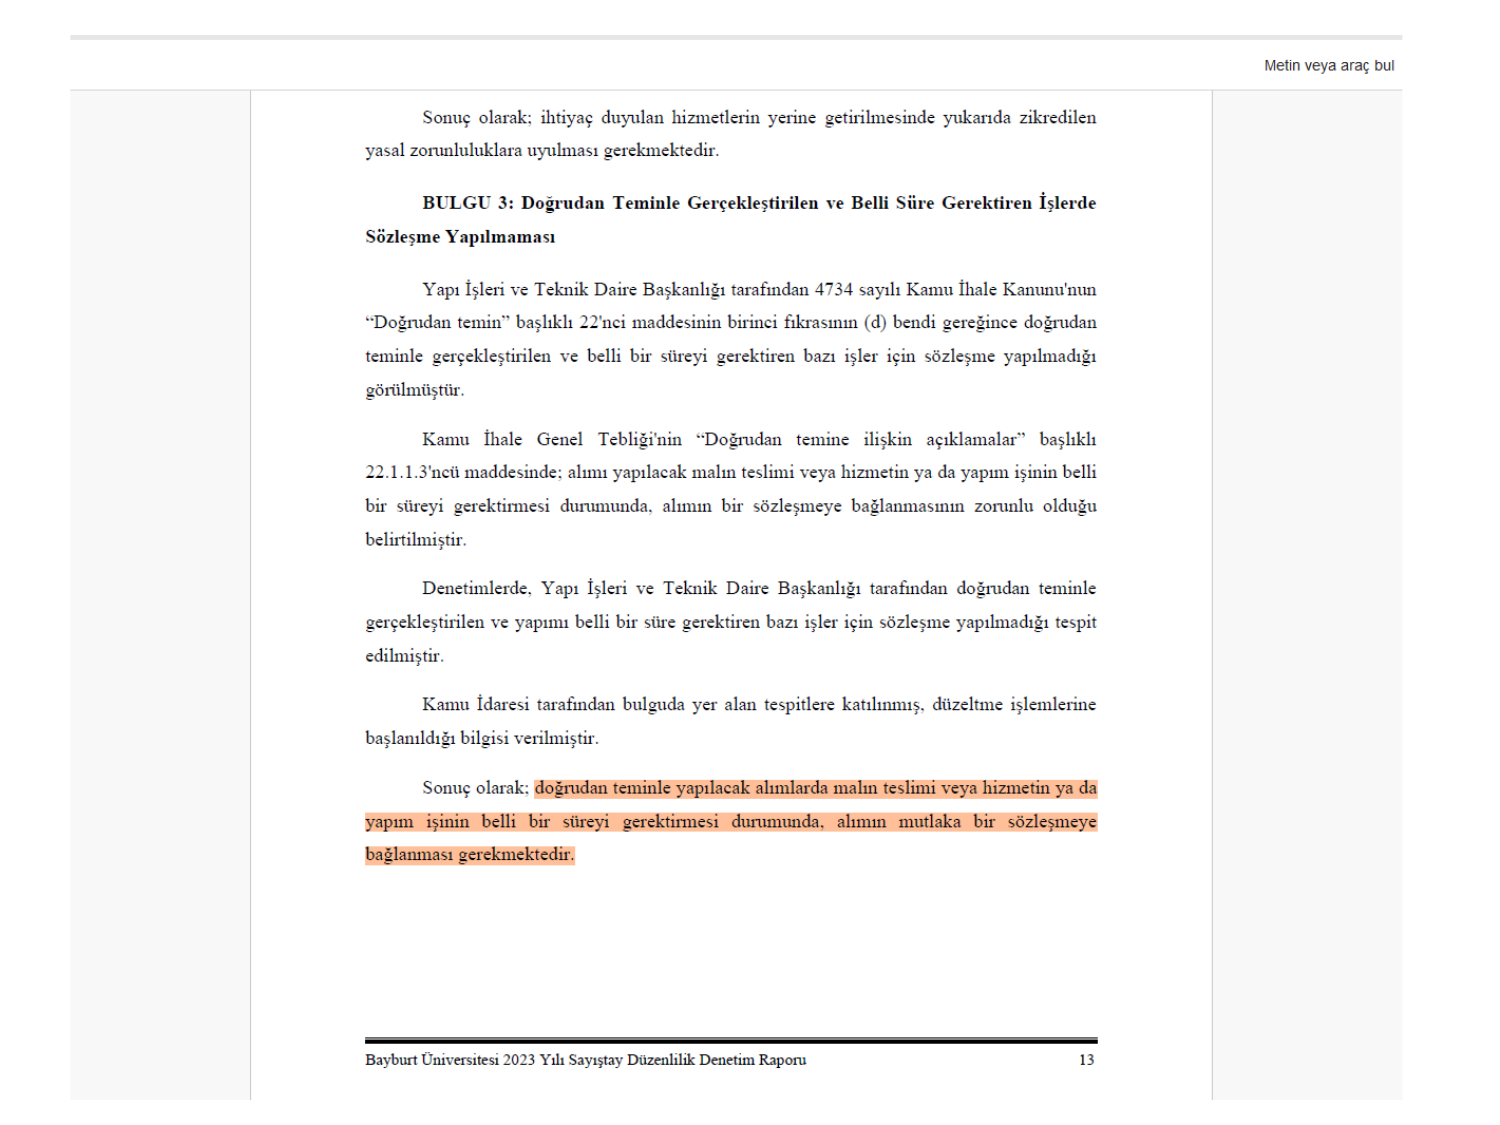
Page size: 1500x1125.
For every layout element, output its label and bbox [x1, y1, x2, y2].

list [70, 35, 1403, 1100]
